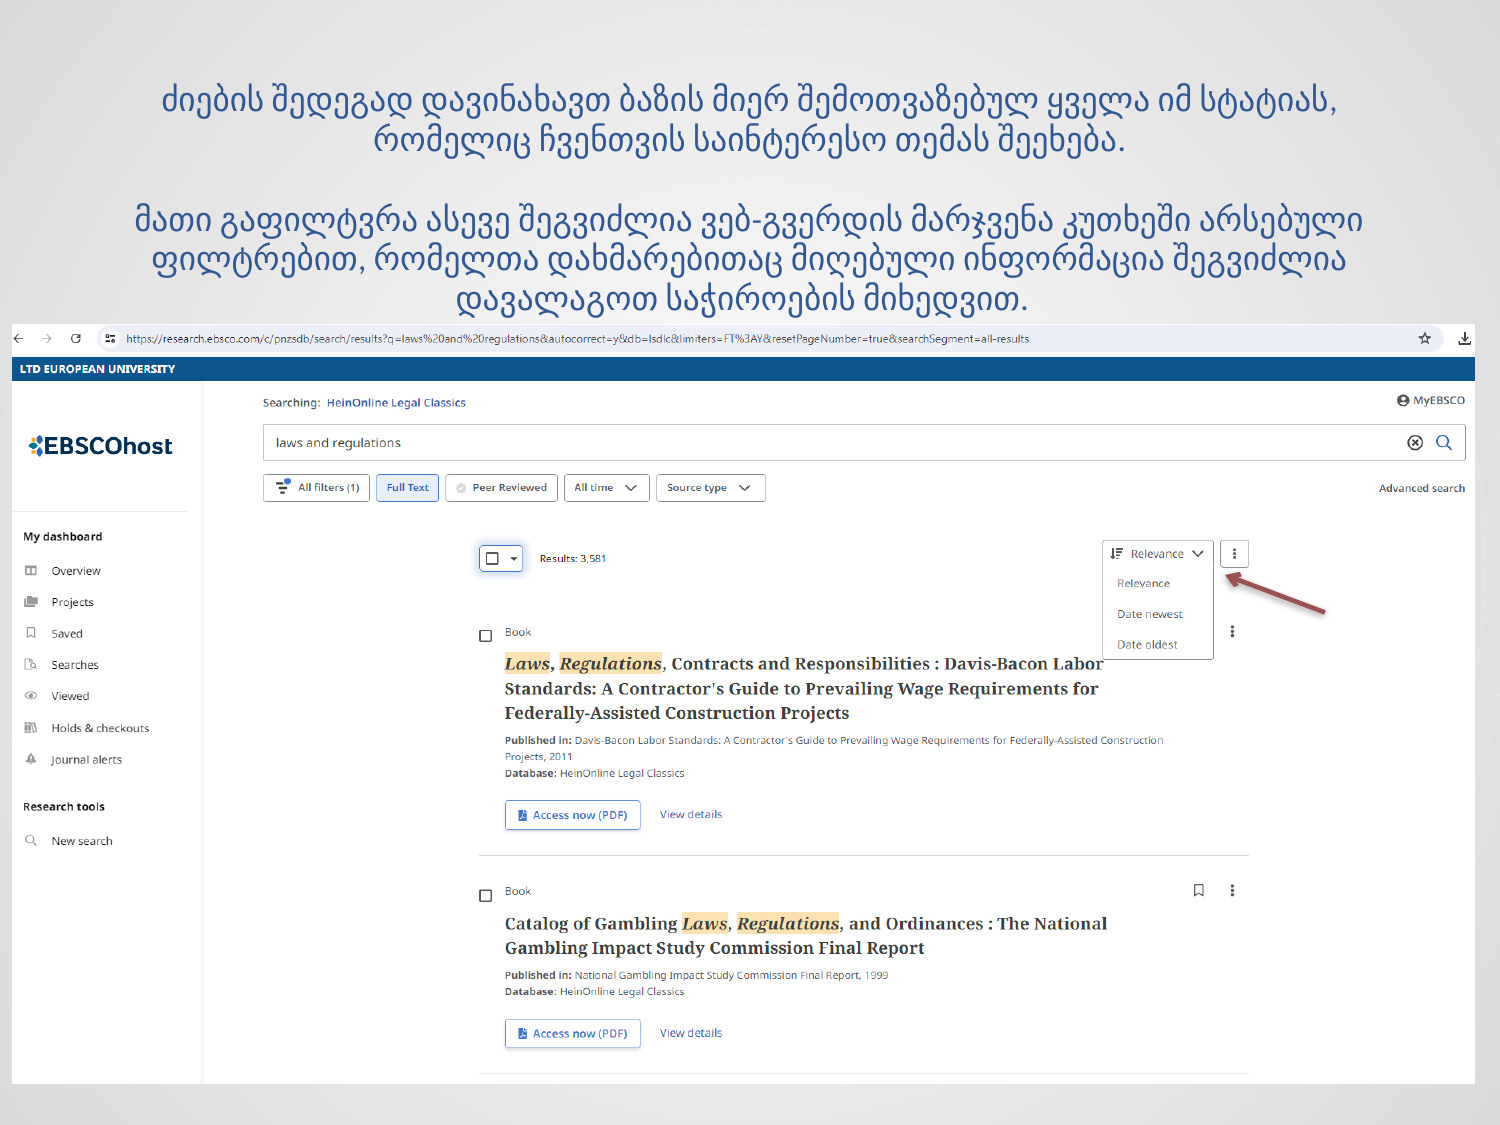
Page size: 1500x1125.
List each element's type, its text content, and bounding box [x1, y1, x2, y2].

title ძიების შედეგად დავინახავთ ბაზის მიერ შემოთვაზებულ ყველა იმ სტატიას, რომელიც ჩვენთვის საინტერესო თემას შეეხება. მათი გაფილტვრა ასევე შეგვიძლია ვებ-გვერდის მარჯვენა კუთხეში არსებული ფილტრებით, რომელთა დახმარებითაც მიღებული ინფორმაცია შეგვიძლია დავალაგოთ საჭიროების მიხედვით. [75, 24, 1425, 323]
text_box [1224, 574, 1326, 613]
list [12, 324, 1476, 1084]
